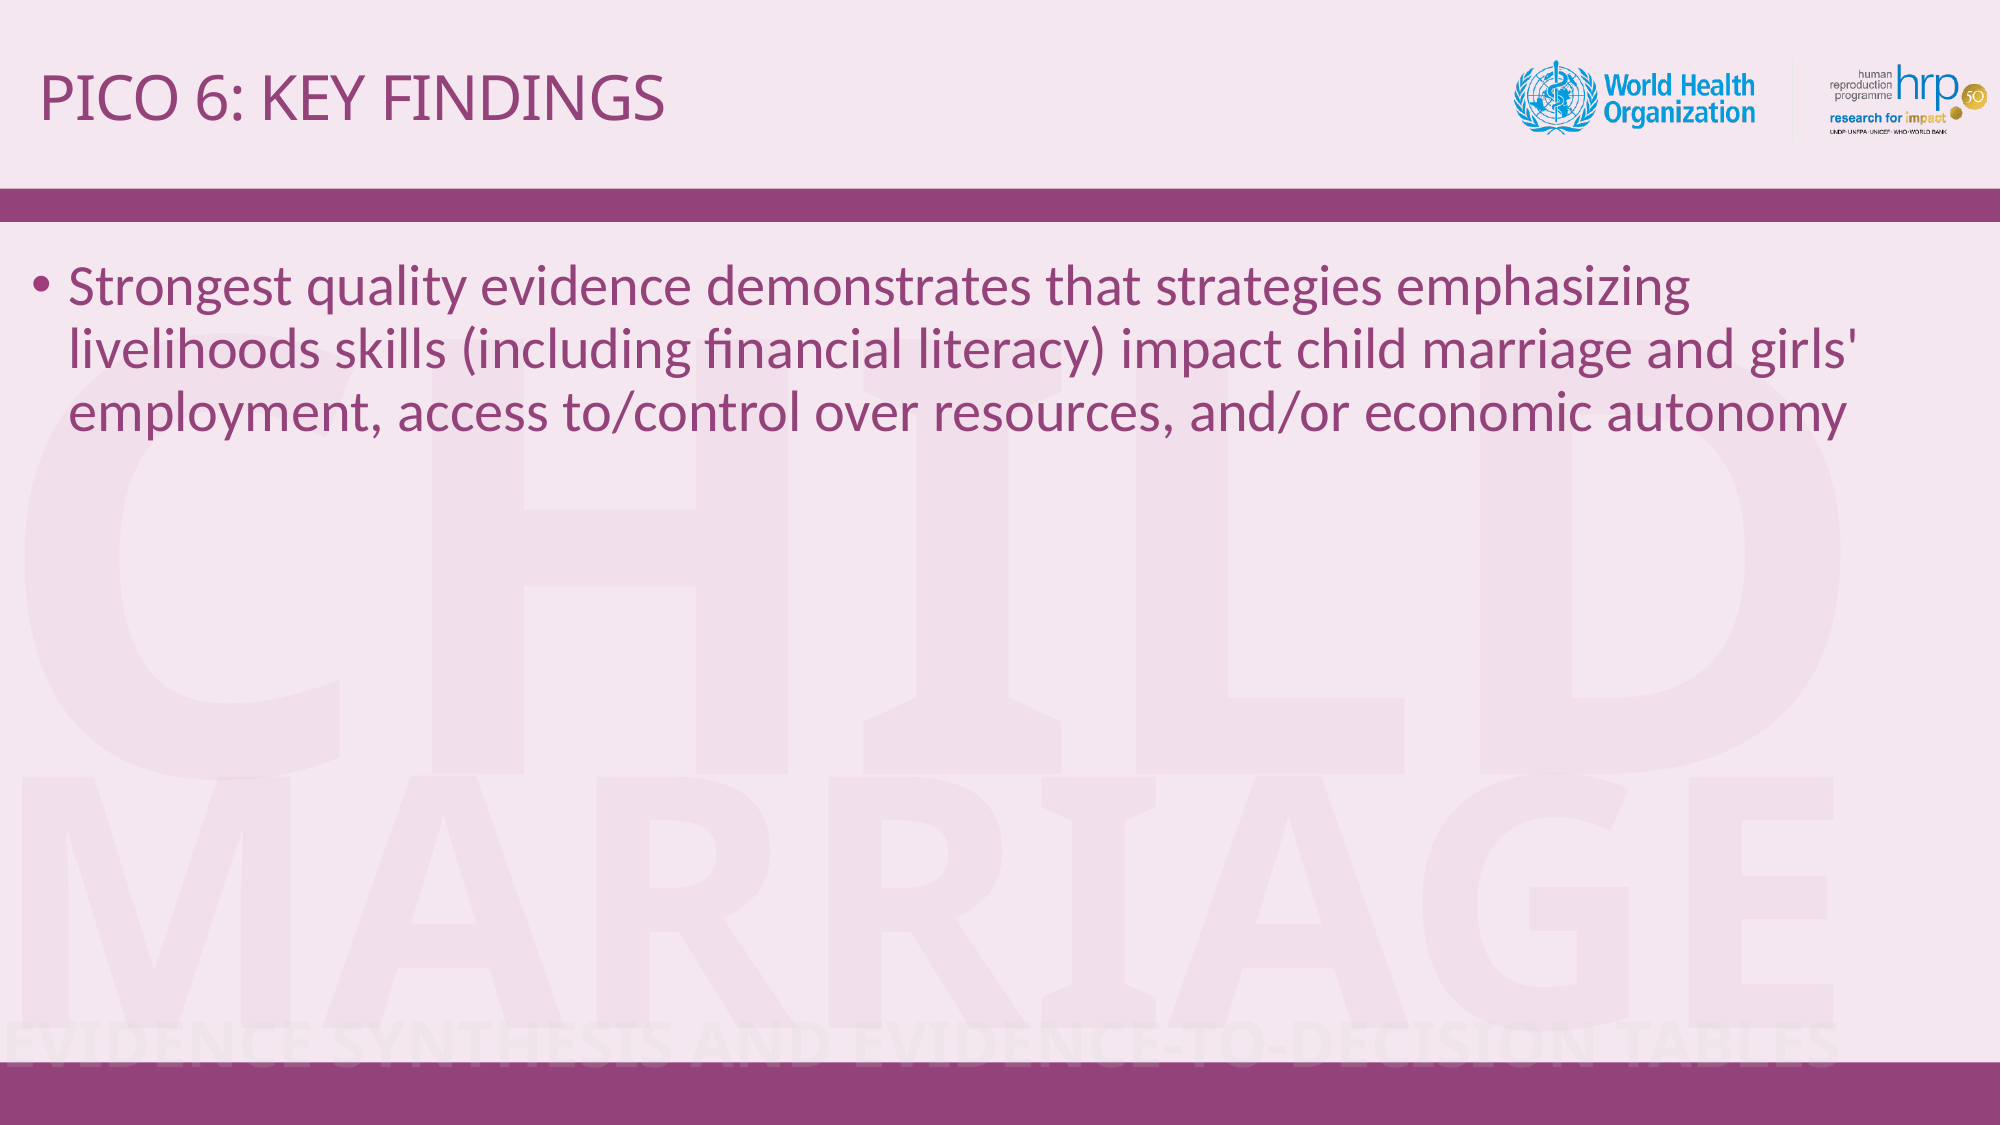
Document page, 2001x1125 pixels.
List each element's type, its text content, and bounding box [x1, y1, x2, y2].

title PICO 6: KEY FINDINGS [23, 41, 1482, 159]
picture [1514, 60, 1987, 140]
list Strongest quality evidence demonstrates that strategies emphasizing livelihoods skills (including financial literacy) impact child marriage and girls' employment, access to/control over resources, and/or economic autonomy [23, 251, 1946, 929]
picture [1514, 60, 1555, 108]
picture [1529, 106, 1538, 117]
